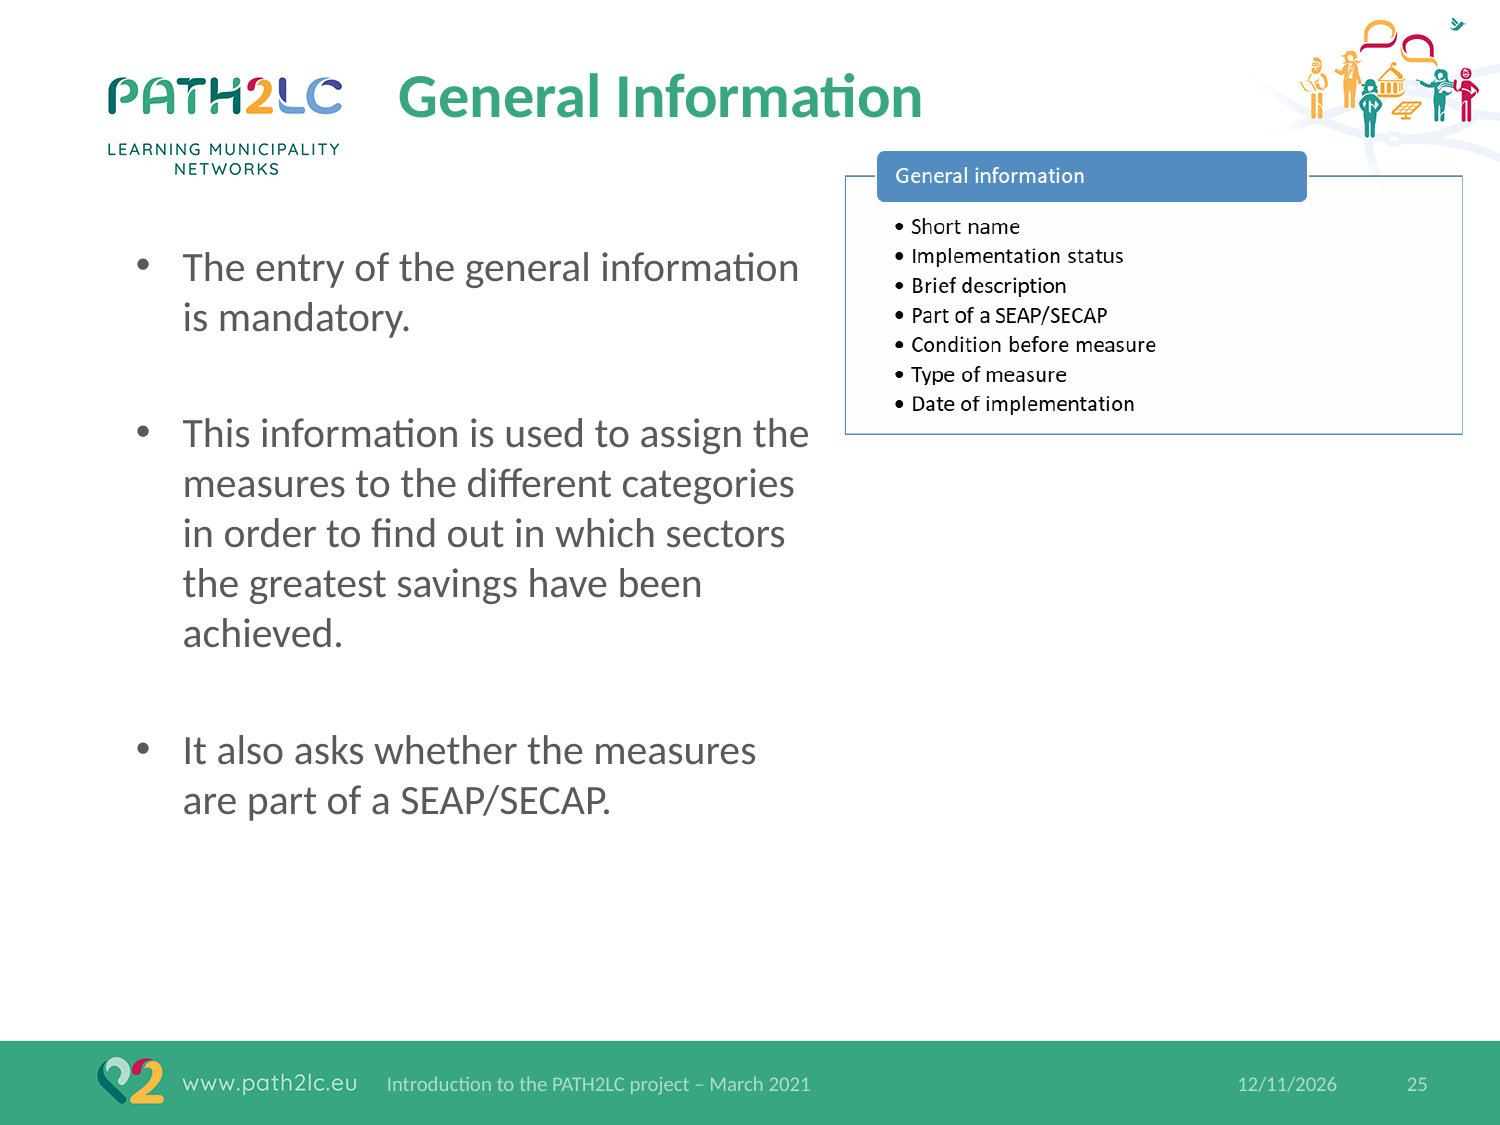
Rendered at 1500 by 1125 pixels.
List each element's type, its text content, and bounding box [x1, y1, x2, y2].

picture [0, 0, 1500, 1125]
title General Information [383, 47, 1247, 135]
list The entry of the general information is mandatory. This information is used to assign the measures to the different categories in order to find out in which sectors the greatest savings have been achieved. It also asks whether the measures are part of a SEAP/SECAP. [135, 231, 821, 1035]
slide_number 25 [1364, 1045, 1471, 1121]
